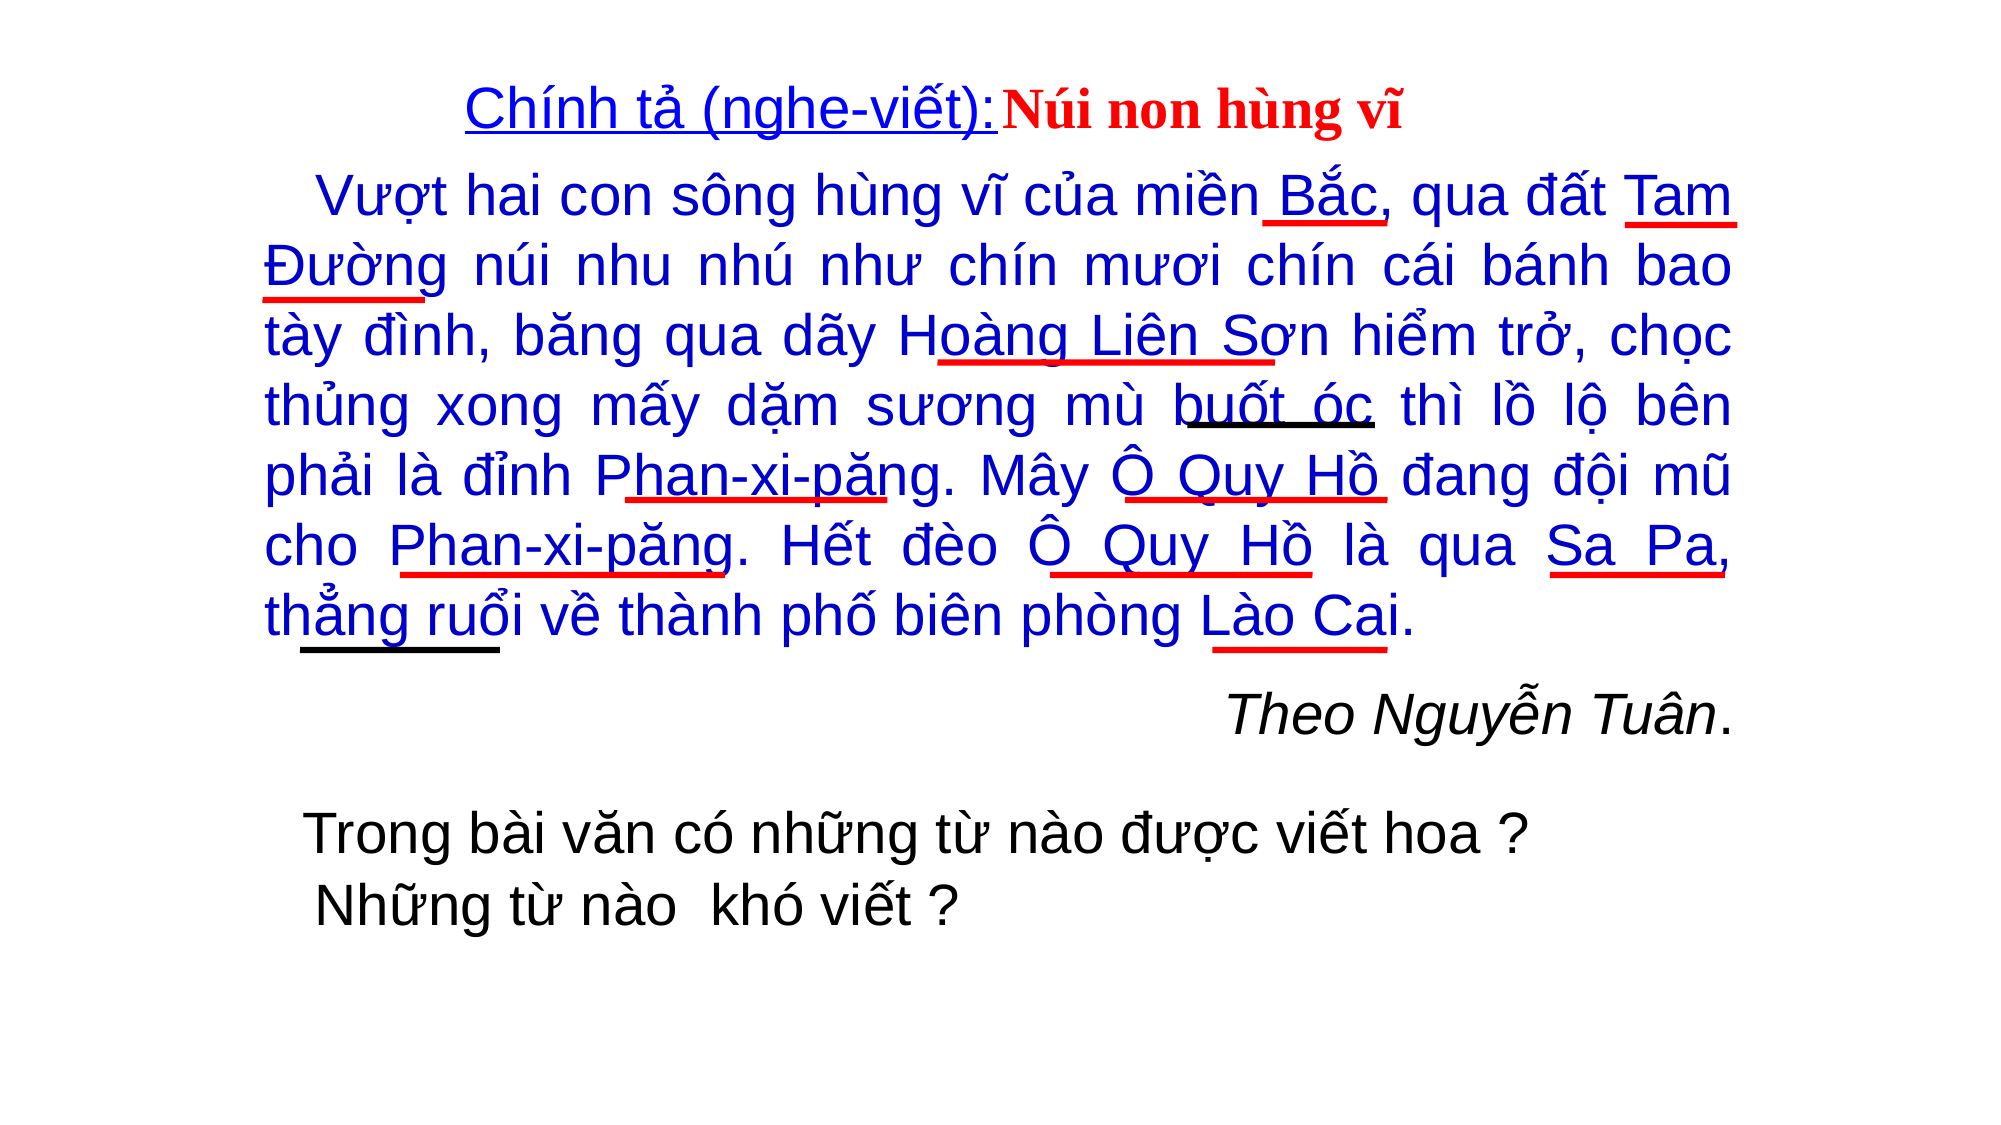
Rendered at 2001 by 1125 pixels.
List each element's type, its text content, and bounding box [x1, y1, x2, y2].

text_box Núi non hùng vĩ [987, 62, 1600, 148]
text_box Chính tả (nghe-viết): [449, 62, 987, 148]
text_box Những từ nào khó viết ? [300, 860, 1750, 945]
text_box Trong bài văn có những từ nào được viết hoa ? [287, 787, 1738, 873]
text_box Vượt hai con sông hùng vĩ của miền Bắc, qua đất Tam Đường núi nhu nhú như chín mươi chín cái bánh bao tày đình, băng qua dãy Hoàng Liên Sơn hiểm trở, chọc thủng xong mấy dặm sương mù buốt óc thì lồ lộ bên phải là đỉnh Phan-xi-păng. Mây Ô Quy Hồ đang đội mũ cho Phan-xi-păng. Hết đèo Ô Quy Hồ là qua Sa Pa, thẳng ruổi về thành phố biên phòng Lào Cai. Theo Nguyễn Tuân. [249, 149, 1750, 754]
